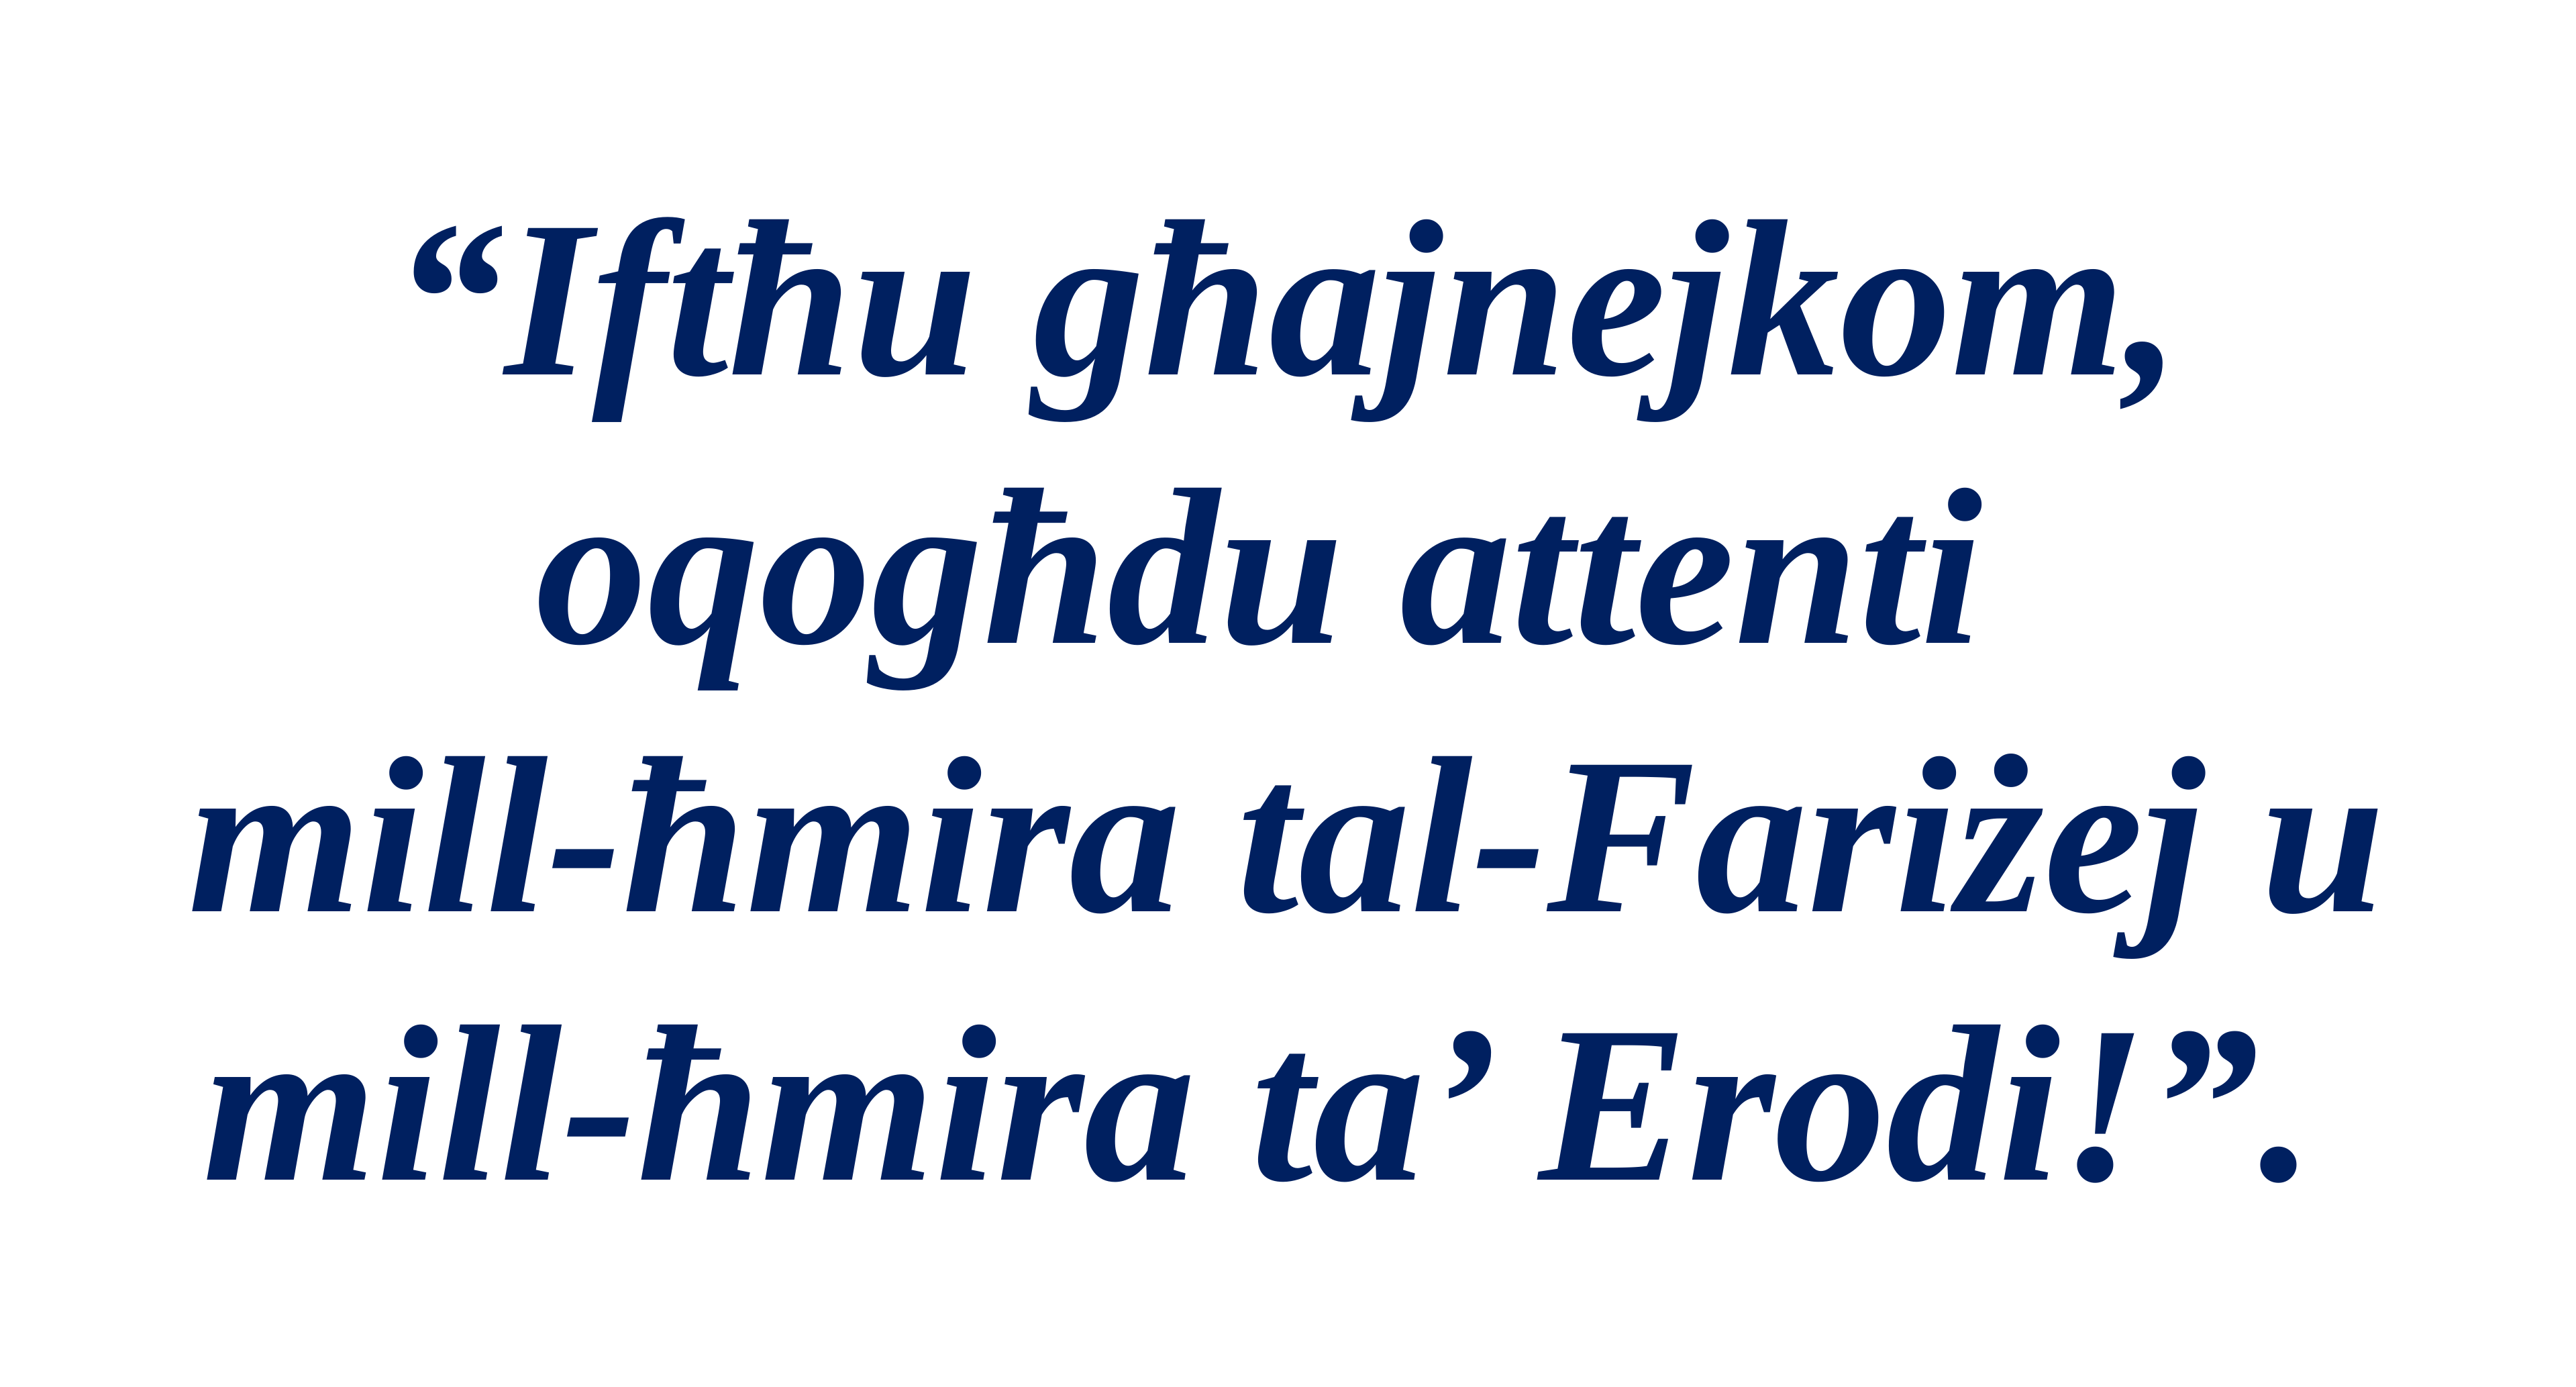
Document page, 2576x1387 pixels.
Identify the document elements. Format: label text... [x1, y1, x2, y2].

text_box “Iftħu għajnejkom, oqogħdu attenti mill-ħmira tal-Fariżej u mill-ħmira ta’ Erodi!”. [51, 146, 2524, 1230]
